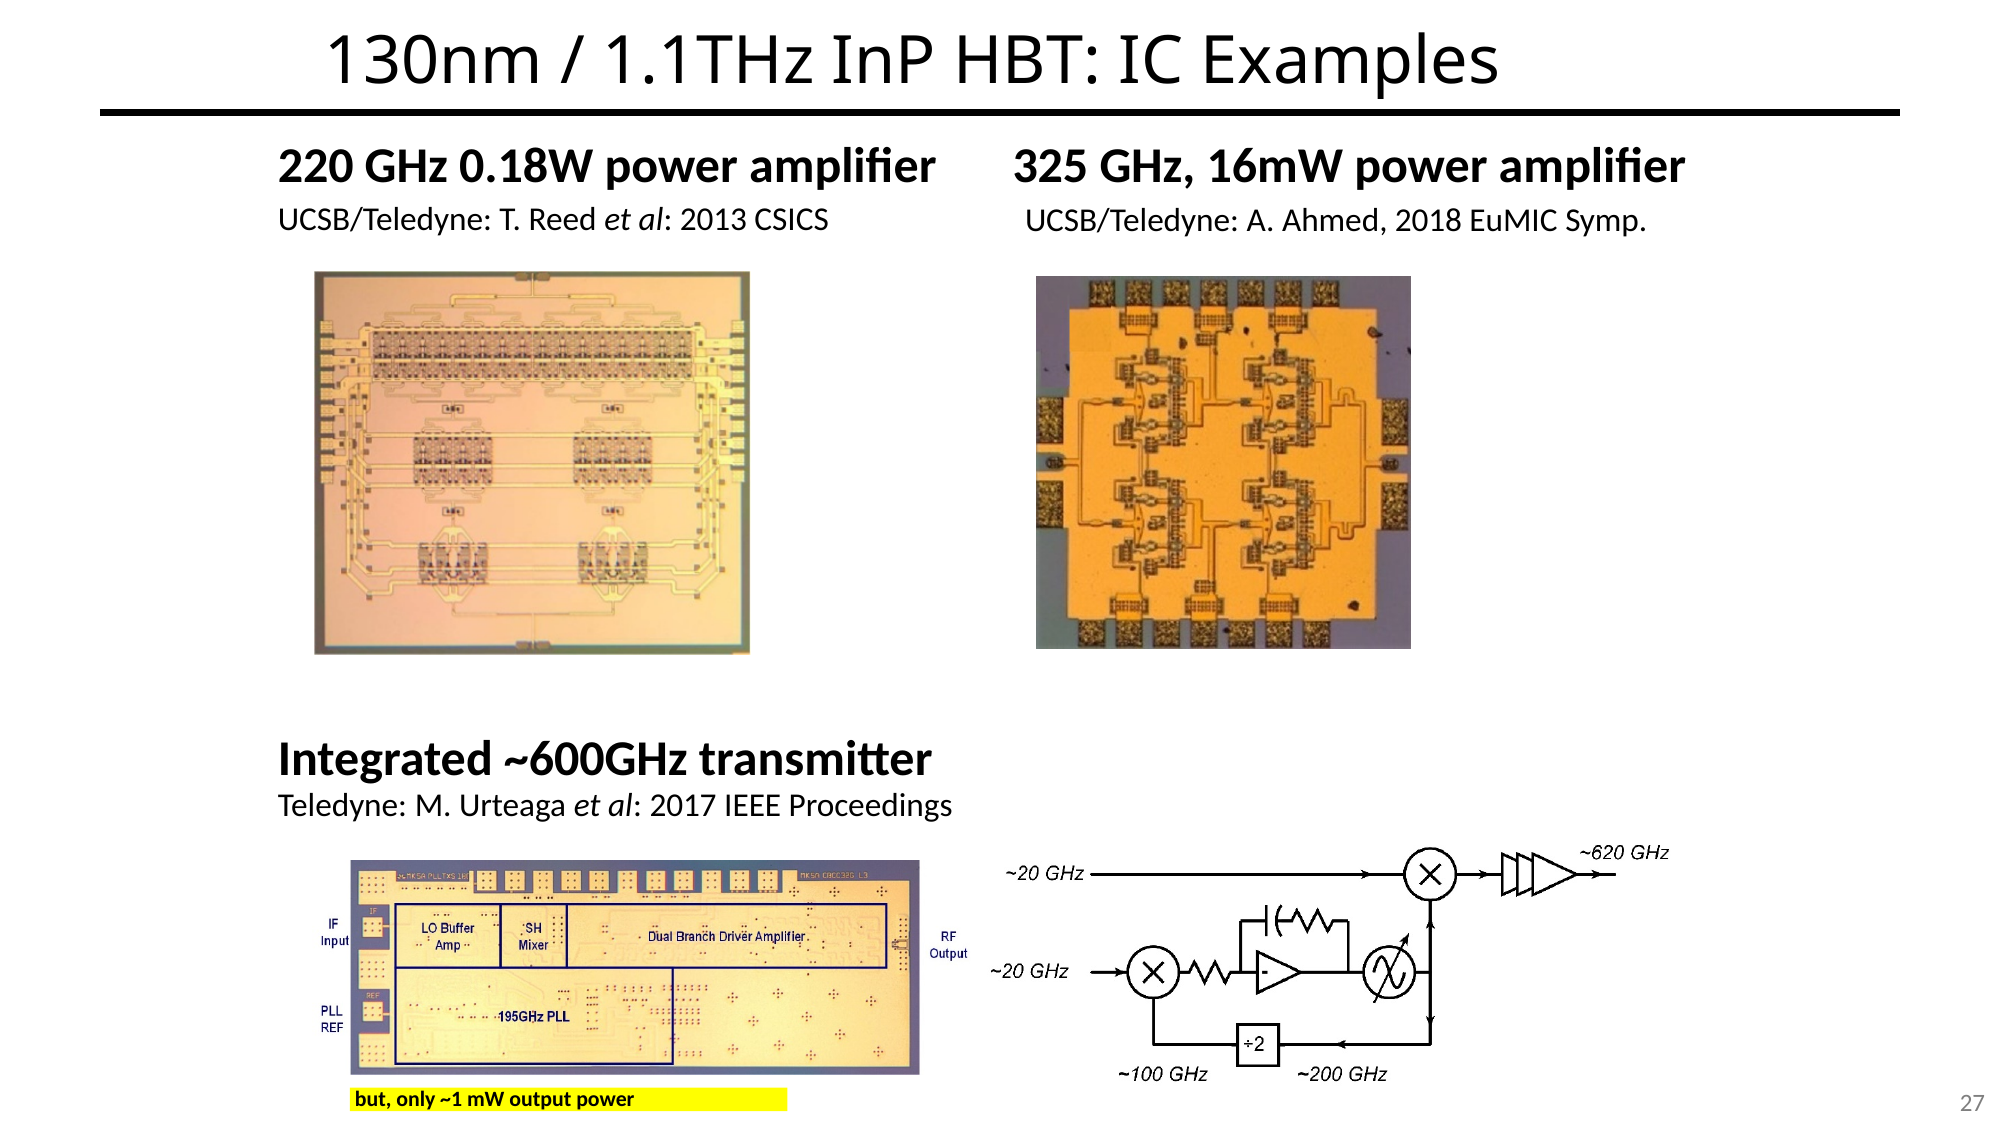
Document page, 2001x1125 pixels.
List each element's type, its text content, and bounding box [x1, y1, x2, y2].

title 130nm / 1.1THz InP HBT: IC Examples [324, 12, 1676, 113]
text_box UCSB/Teledyne: A. Ahmed, 2018 EuMIC Symp. [1024, 202, 1725, 239]
text_box 220 GHz 0.18W power amplifier [277, 139, 951, 194]
text_box UCSB/Teledyne: T. Reed et al: 2013 CSICS [277, 201, 1038, 238]
picture [311, 859, 976, 1075]
picture [313, 270, 752, 656]
text_box Teledyne: M. Urteaga et al: 2017 IEEE Proceedings [277, 787, 1038, 824]
text_box but, only ~1 mW output power [349, 1087, 788, 1112]
text_box Integrated ~600GHz transmitter [277, 731, 1038, 787]
text_box 325 GHz, 16mW power amplifier [1012, 139, 1850, 194]
picture [1036, 275, 1412, 649]
picture [987, 839, 1672, 1086]
